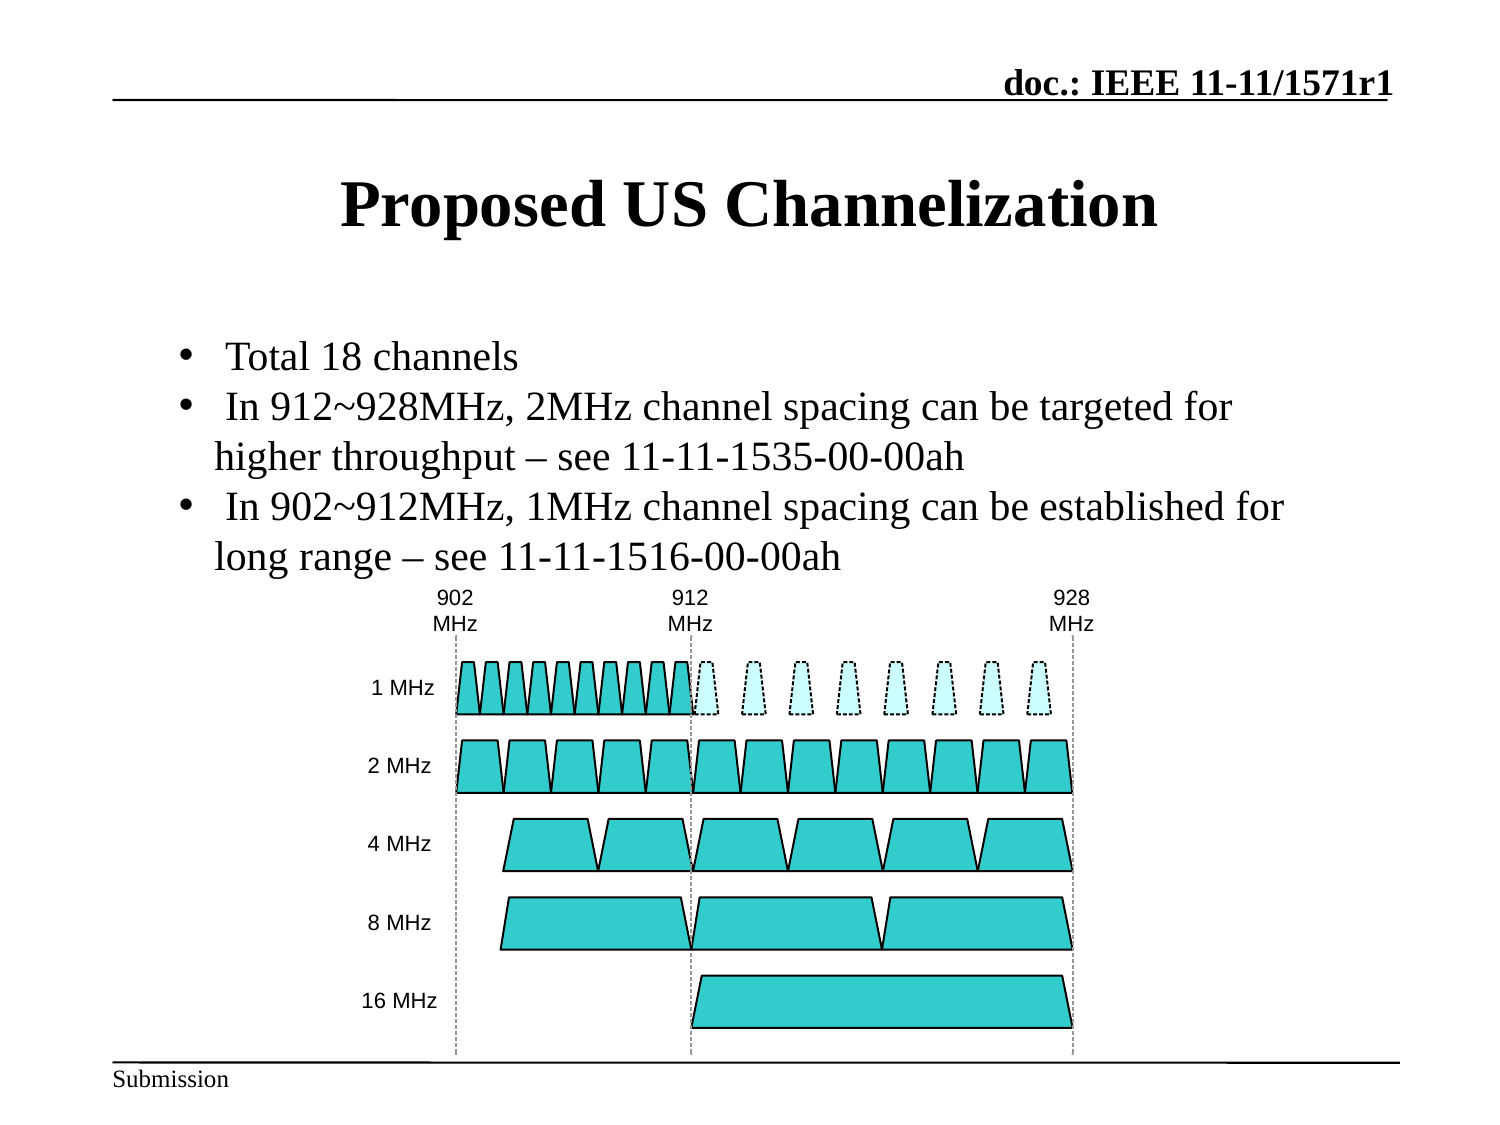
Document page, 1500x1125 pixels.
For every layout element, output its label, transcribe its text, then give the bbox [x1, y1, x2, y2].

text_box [349, 584, 1122, 1058]
text_box Total 18 channels In 912~928MHz, 2MHz channel spacing can be targeted for higher throughput – see 11-11-1535-00-00ah In 902~912MHz, 1MHz channel spacing can be established for long range – see 11-11-1516-00-00ah [164, 321, 1347, 637]
title Proposed US Channelization [112, 112, 1388, 288]
